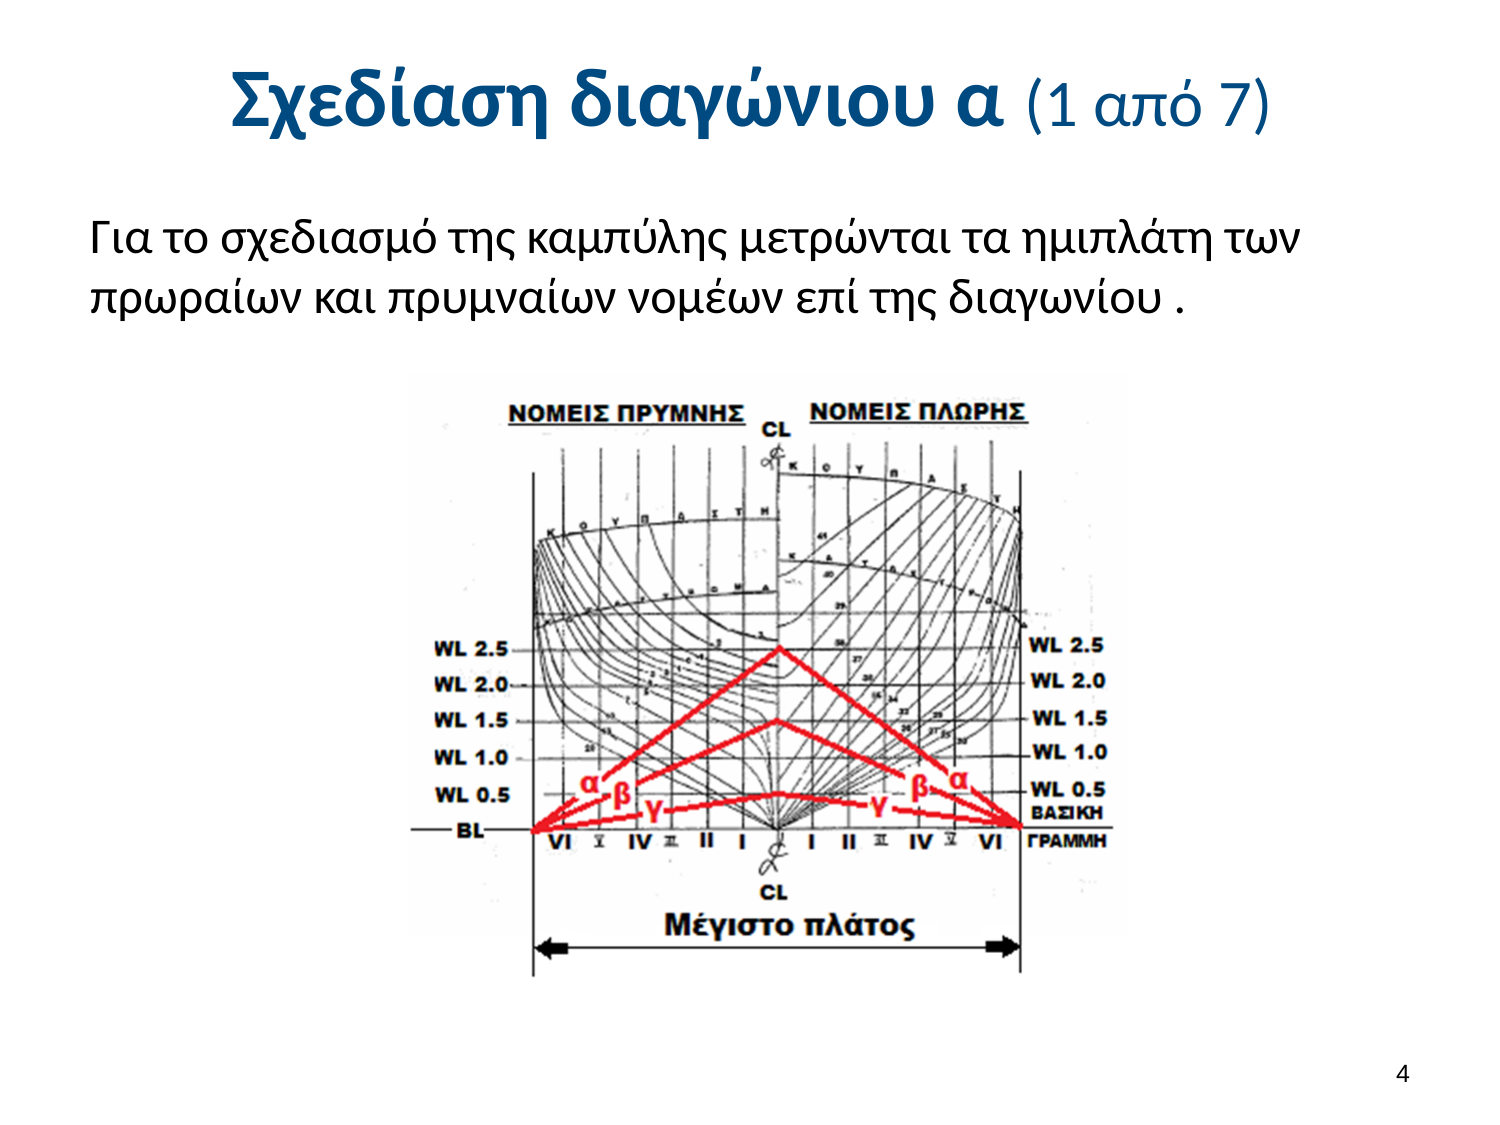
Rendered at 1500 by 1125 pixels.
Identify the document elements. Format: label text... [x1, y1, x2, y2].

list Για το σχεδιασμό της καμπύλης μετρώνται τα ημιπλάτη των πρωραίων και πρυμναίων νομέων επί της διαγωνίου . [75, 196, 1425, 1024]
slide_number 3 [1074, 1042, 1425, 1103]
picture [407, 373, 1128, 1001]
title Σχεδίαση διαγώνιου α (1 από 7) [76, 19, 1427, 169]
